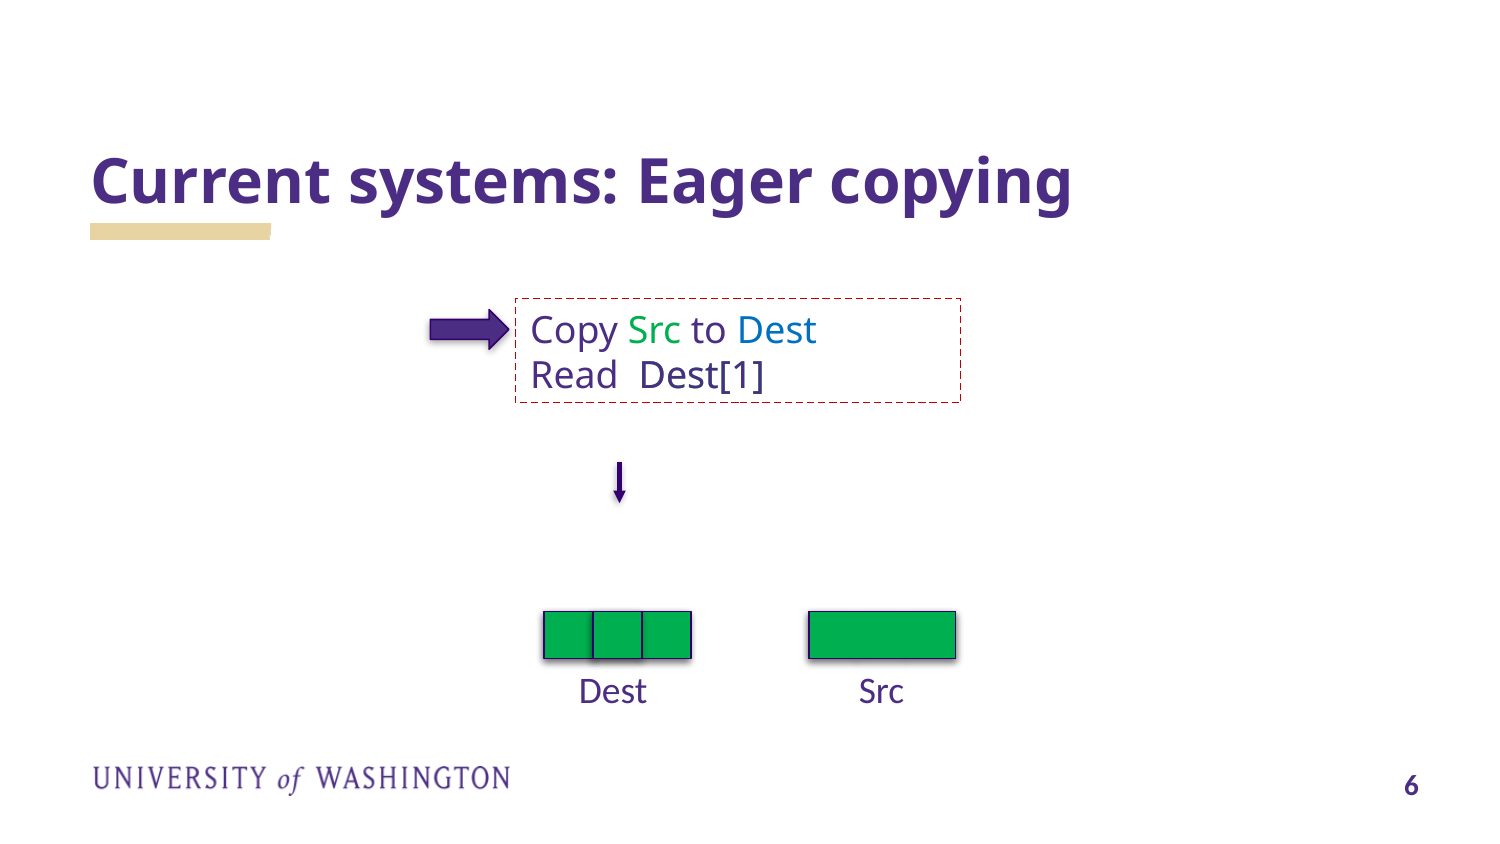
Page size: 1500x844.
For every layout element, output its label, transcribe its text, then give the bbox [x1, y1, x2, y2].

title Current systems: Eager copying [75, 60, 1419, 224]
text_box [543, 611, 956, 720]
text_box Copy Src to Dest Read [515, 298, 961, 403]
text_box [429, 308, 510, 350]
picture [93, 766, 510, 796]
text_box Dest[1] [623, 343, 811, 404]
